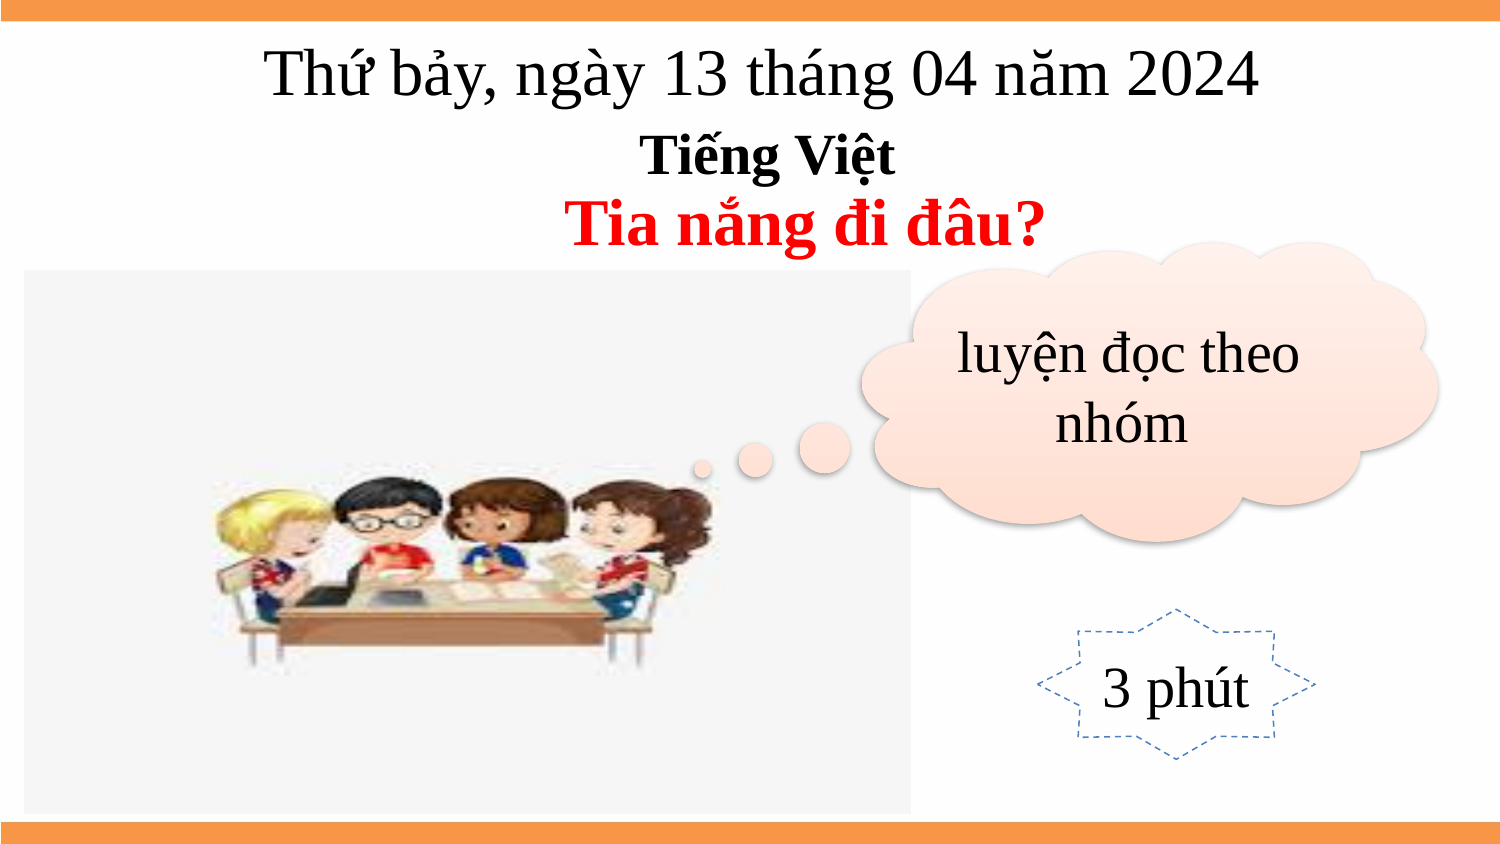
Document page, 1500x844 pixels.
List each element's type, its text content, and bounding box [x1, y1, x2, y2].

text_box 3 phút [1037, 609, 1316, 760]
text_box Tiếng Việt [624, 109, 998, 171]
picture [0, 0, 1500, 844]
text_box Tia nắng đi đâu? [549, 171, 1231, 267]
text_box Thứ bảy, ngày 13 tháng 04 năm 2024 [137, 21, 1388, 119]
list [24, 269, 911, 815]
text_box luyện đọc theo nhóm [915, 243, 1438, 542]
